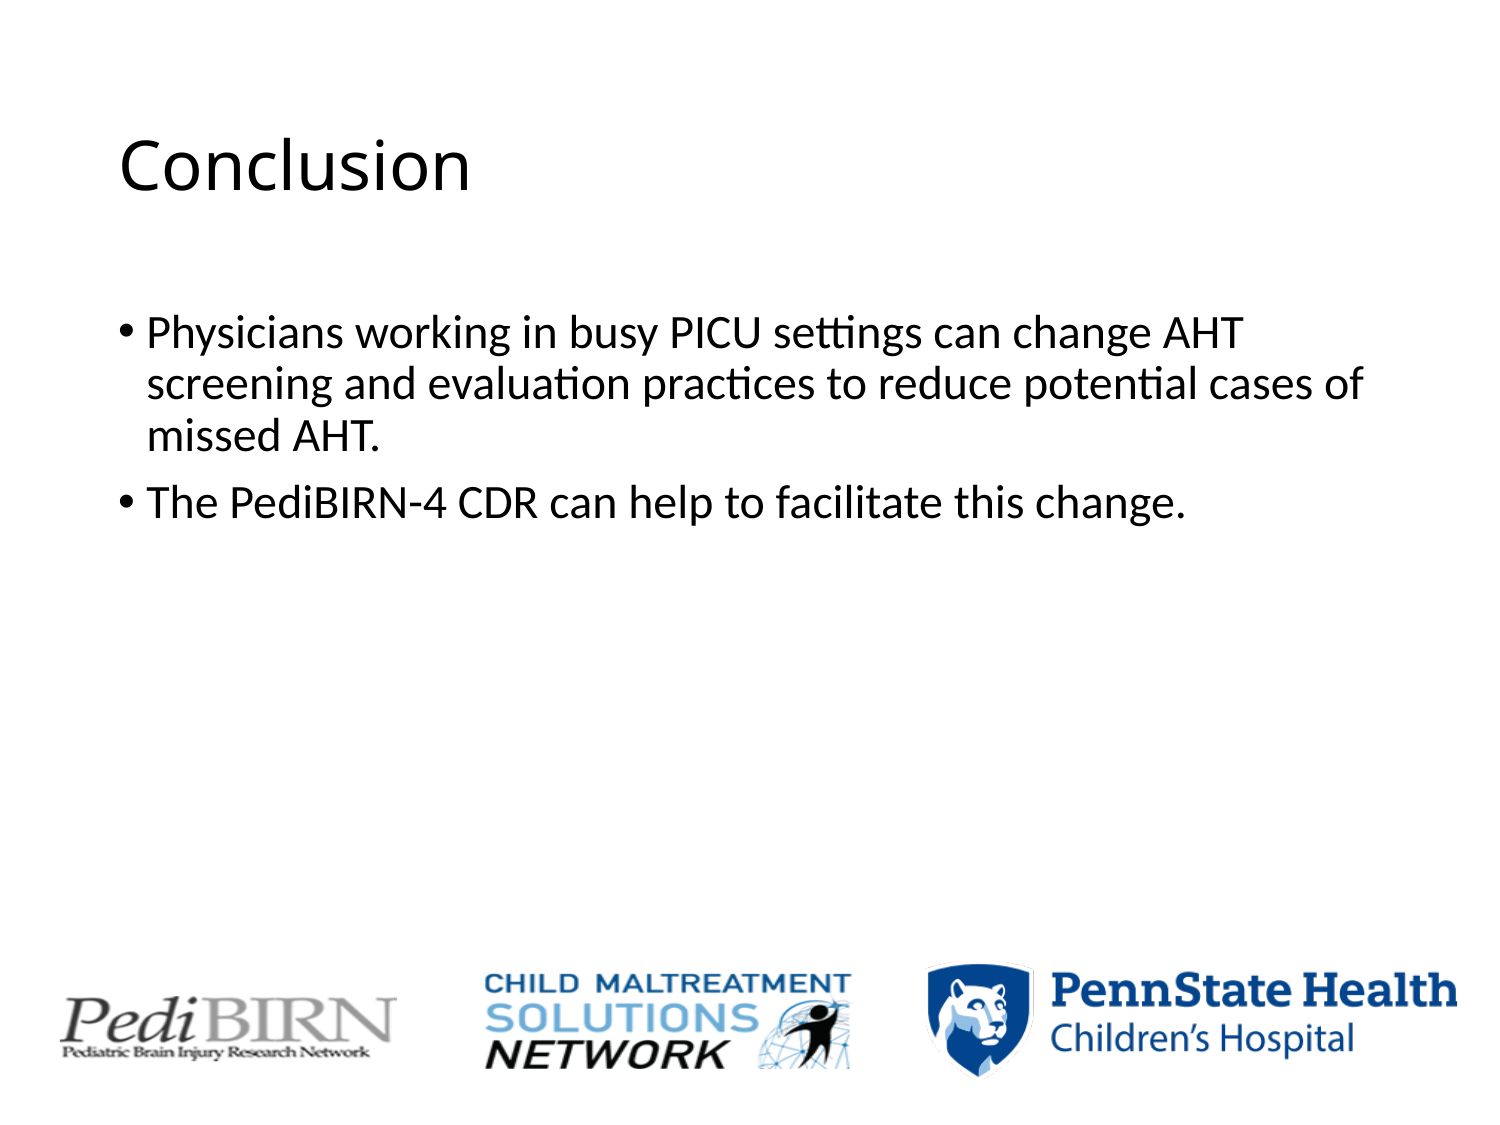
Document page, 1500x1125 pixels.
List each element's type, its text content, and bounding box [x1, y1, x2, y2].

picture [44, 965, 857, 1083]
picture [924, 960, 1458, 1080]
title Conclusion [103, 59, 1397, 278]
list Physicians working in busy PICU settings can change AHT screening and evaluation practices to reduce potential cases of missed AHT. The PediBIRN-4 CDR can help to facilitate this change. [103, 299, 1397, 1014]
